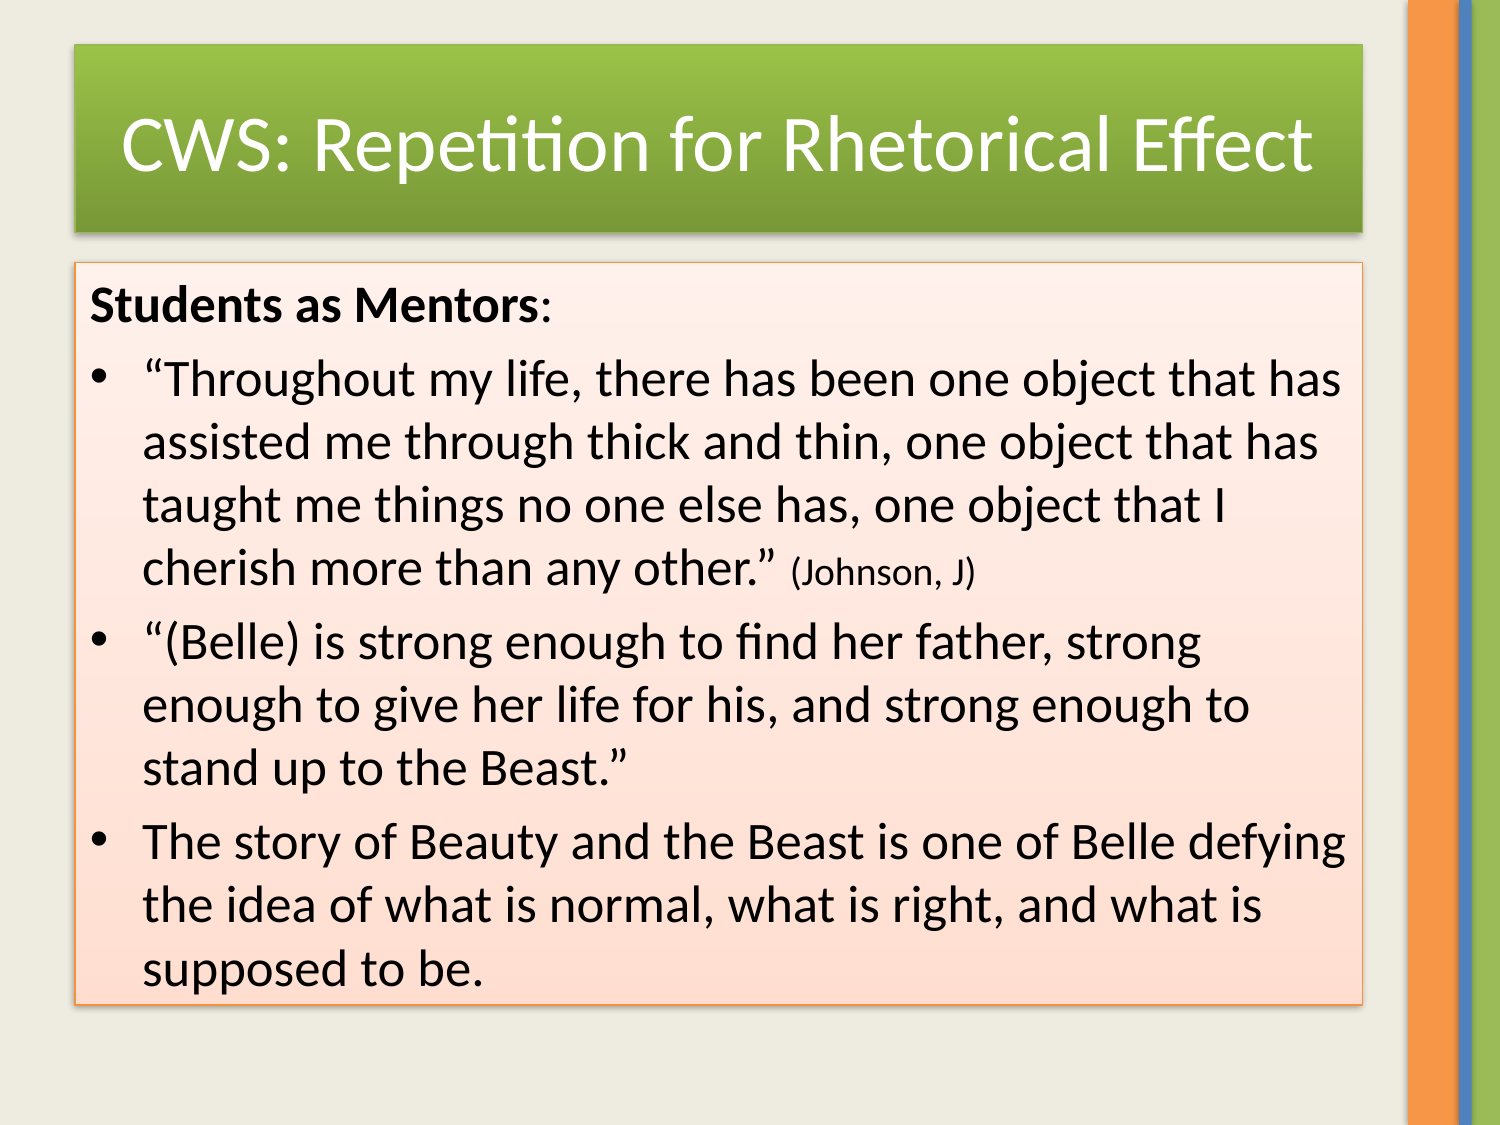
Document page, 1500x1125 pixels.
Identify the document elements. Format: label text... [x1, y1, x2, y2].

title CWS: Repetition for Rhetorical Effect [74, 44, 1363, 233]
list Students as Mentors: “Throughout my life, there has been one object that has assisted me through thick and thin, one object that has taught me things no one else has, one object that I cherish more than any other.” (Johnson, J) “(Belle) is strong enough to find her father, strong enough to give her life for his, and strong enough to stand up to the Beast.” The story of Beauty and the Beast is one of Belle defying the idea of what is normal, what is right, and what is supposed to be. [74, 262, 1363, 1006]
